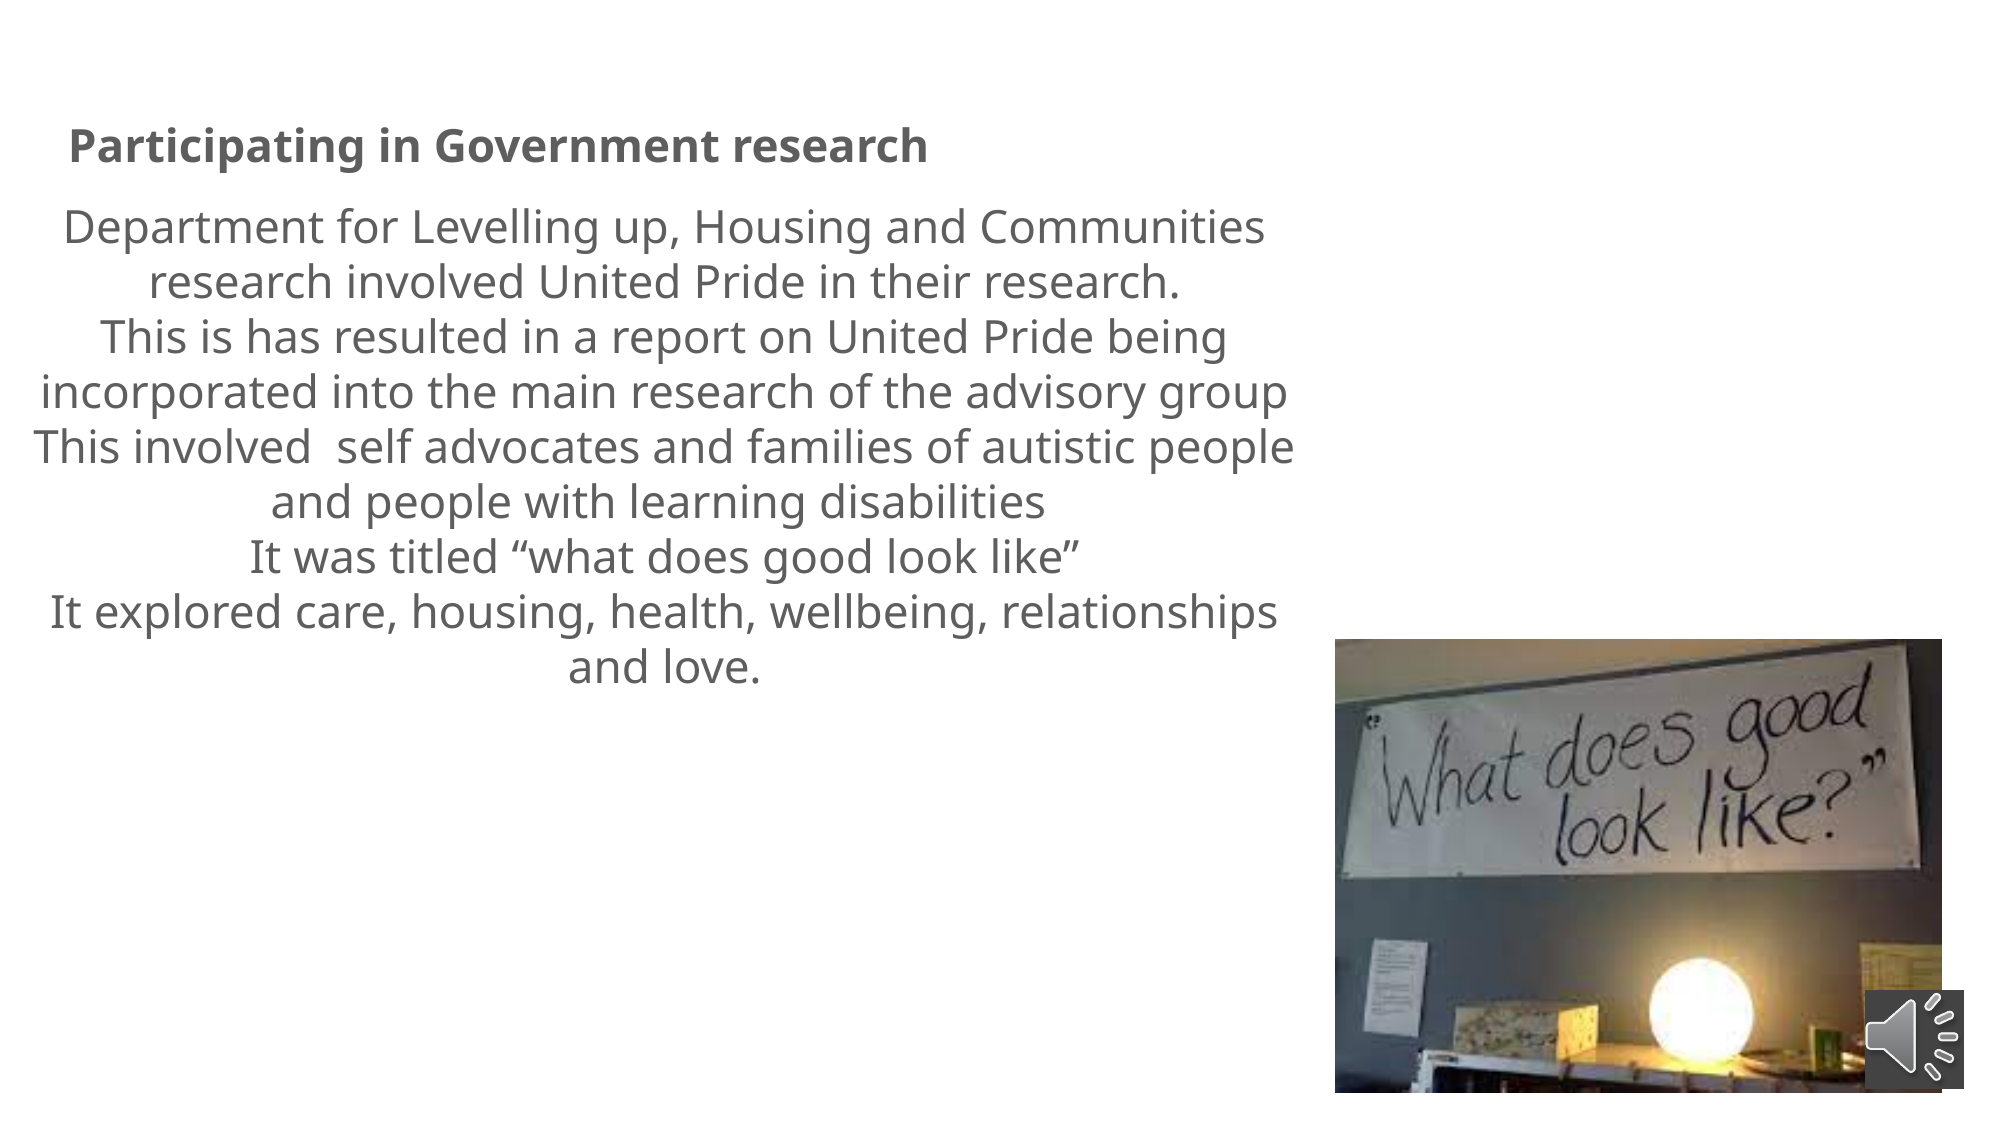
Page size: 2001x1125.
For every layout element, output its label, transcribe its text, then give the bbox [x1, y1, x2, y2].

text_box Participating in Government research [63, 112, 934, 176]
text_box Department for Levelling up, Housing and Communities research involved United Pride in their research. This is has resulted in a report on United Pride being incorporated into the main research of the advisory group This involved self advocates and families of autistic people and people with learning disabilities It was titled “what does good look like” It explored care, housing, health, wellbeing, relationships and love. [18, 193, 1311, 697]
picture [1334, 639, 1965, 1093]
